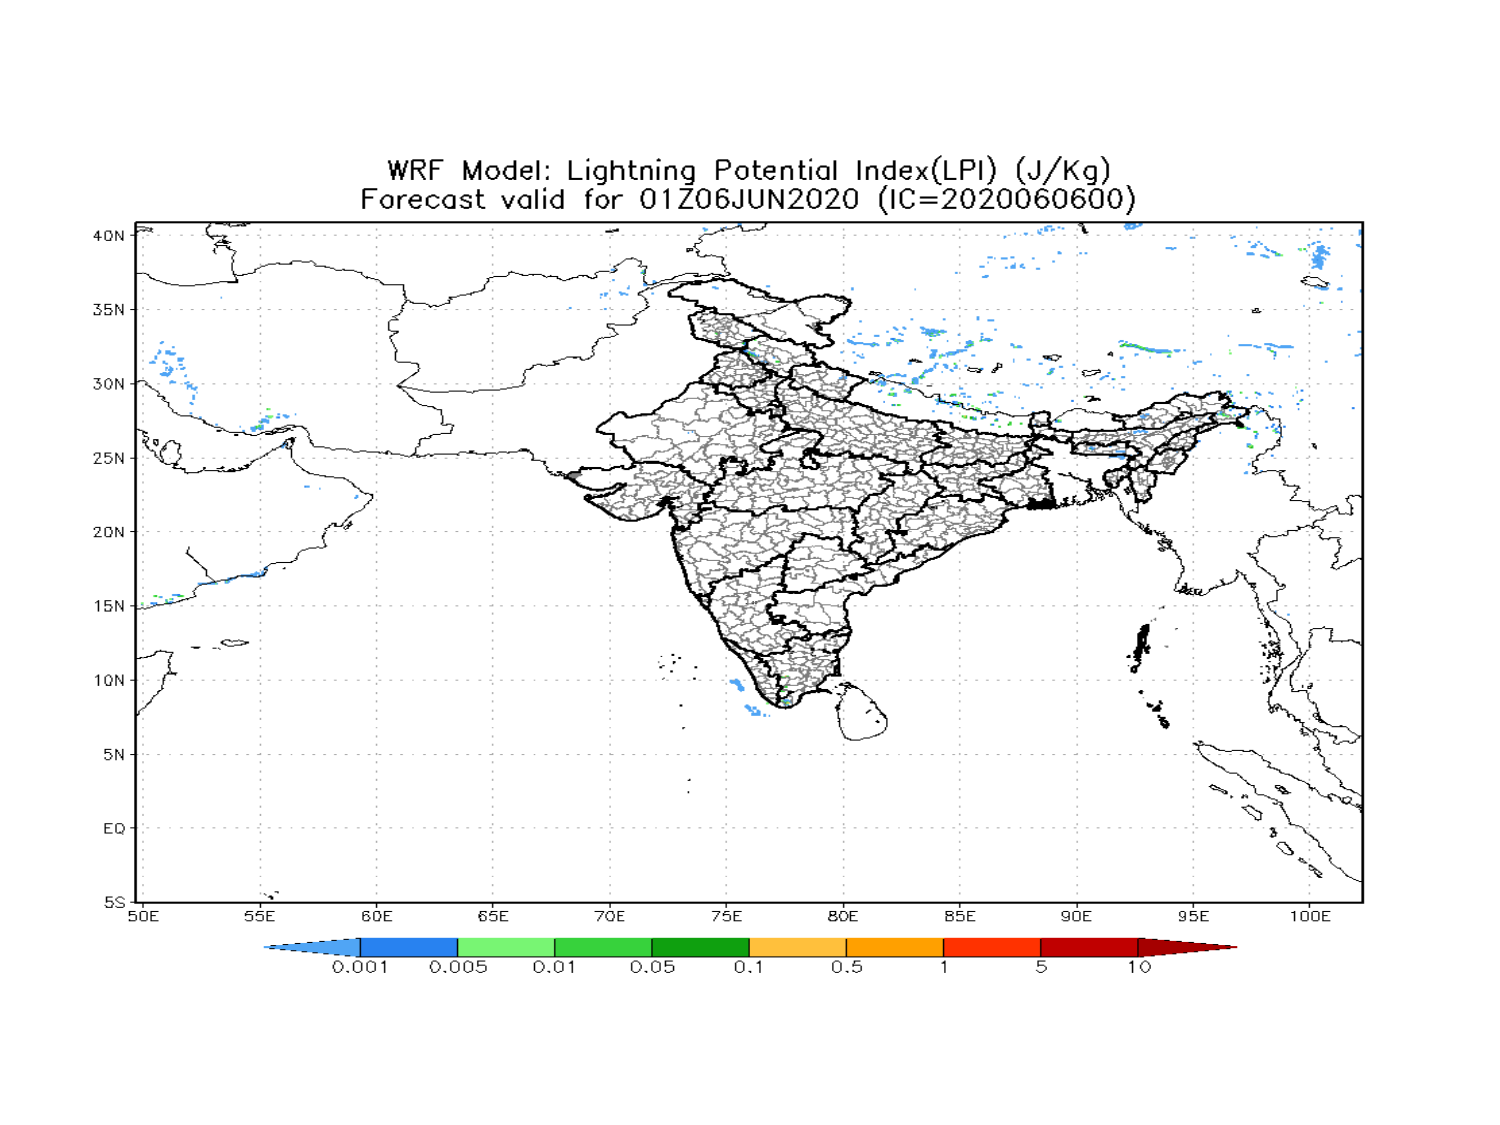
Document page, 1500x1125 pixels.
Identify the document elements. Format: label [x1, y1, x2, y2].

picture [74, 149, 1426, 976]
